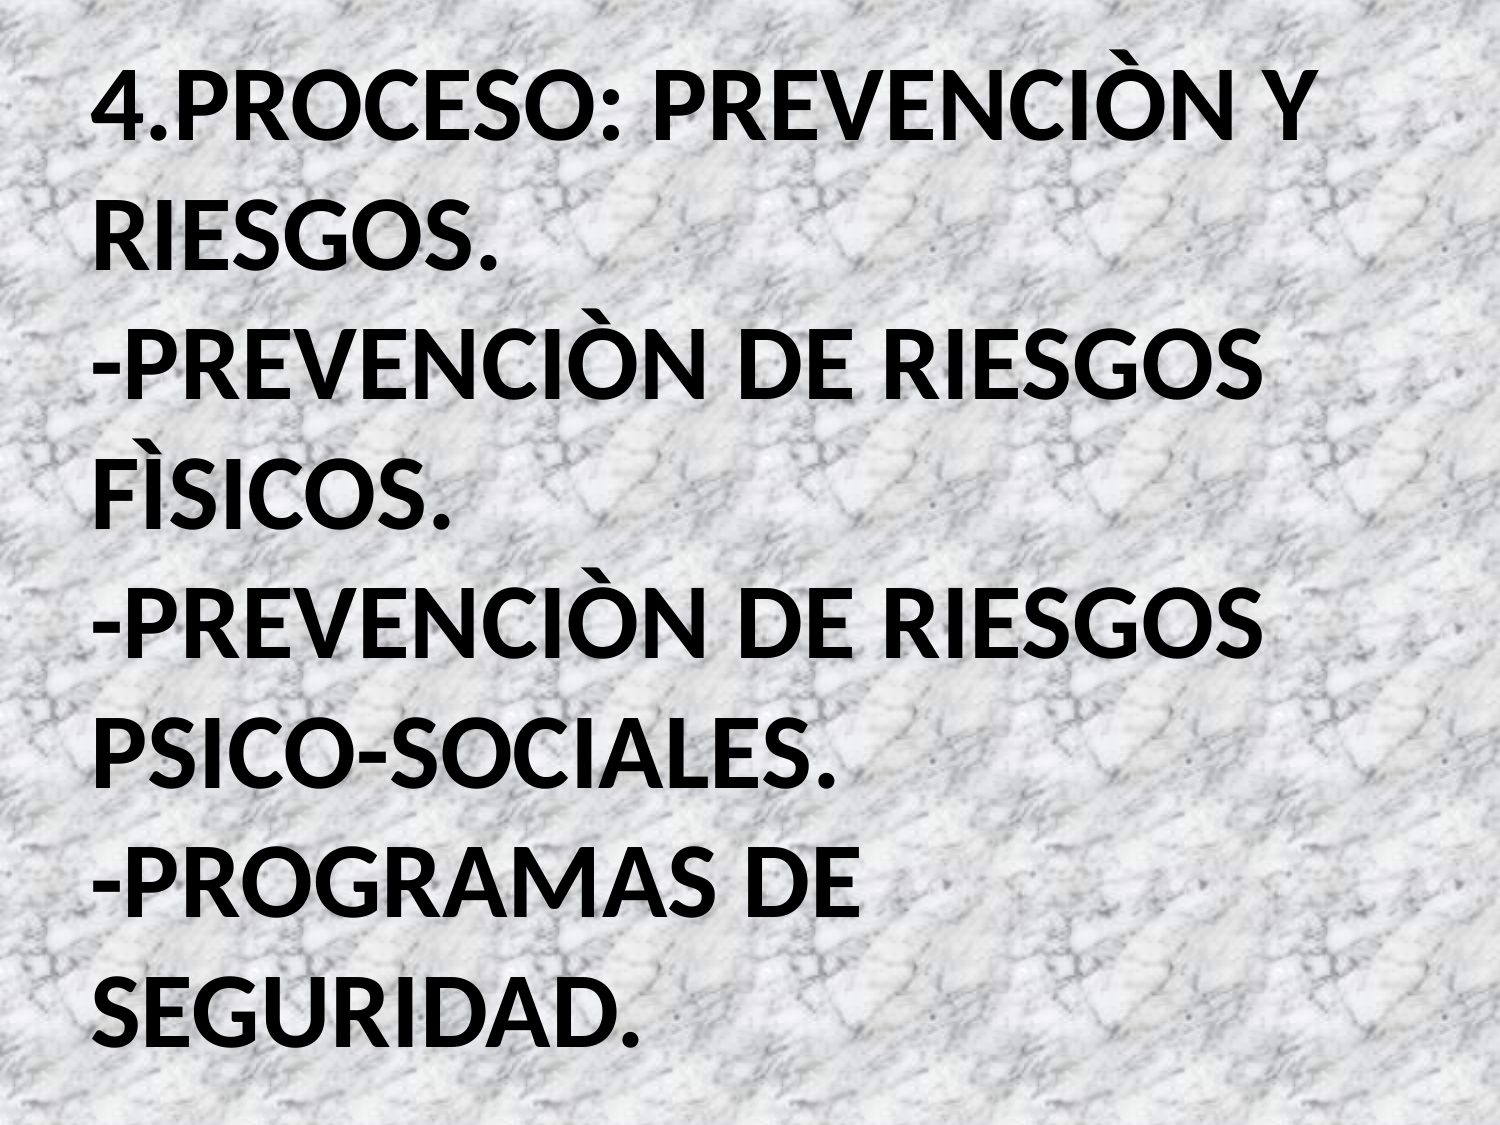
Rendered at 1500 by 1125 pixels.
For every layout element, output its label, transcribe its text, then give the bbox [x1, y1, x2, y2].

title 4.PROCESO: PREVENCIÒN Y RIESGOS. -PREVENCIÒN DE RIESGOS FÌSICOS. -PREVENCIÒN DE RIESGOS PSICO-SOCIALES. -PROGRAMAS DE SEGURIDAD. [75, 23, 1425, 1079]
picture [0, 0, 1500, 1125]
